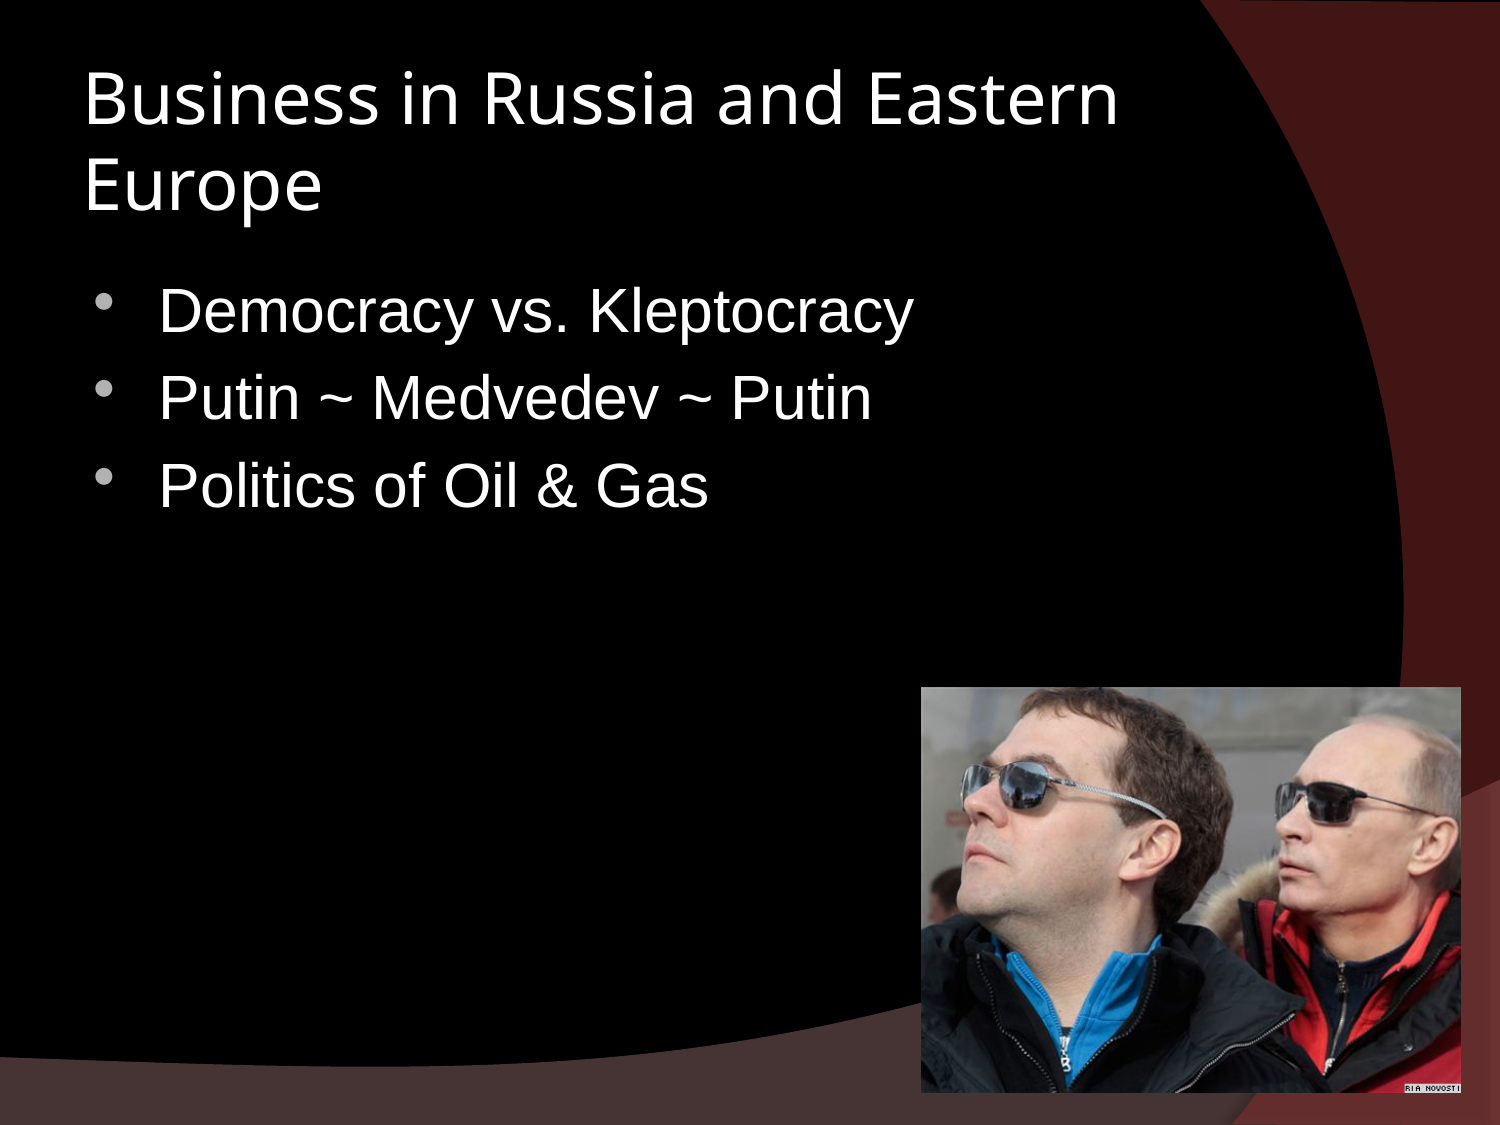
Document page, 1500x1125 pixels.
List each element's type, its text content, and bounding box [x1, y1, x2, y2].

title Business in Russia and Eastern Europe [75, 45, 1350, 233]
picture [920, 687, 1462, 1093]
list Democracy vs. Kleptocracy Putin ~ Medvedev ~ Putin Politics of Oil & Gas [75, 262, 1300, 1005]
